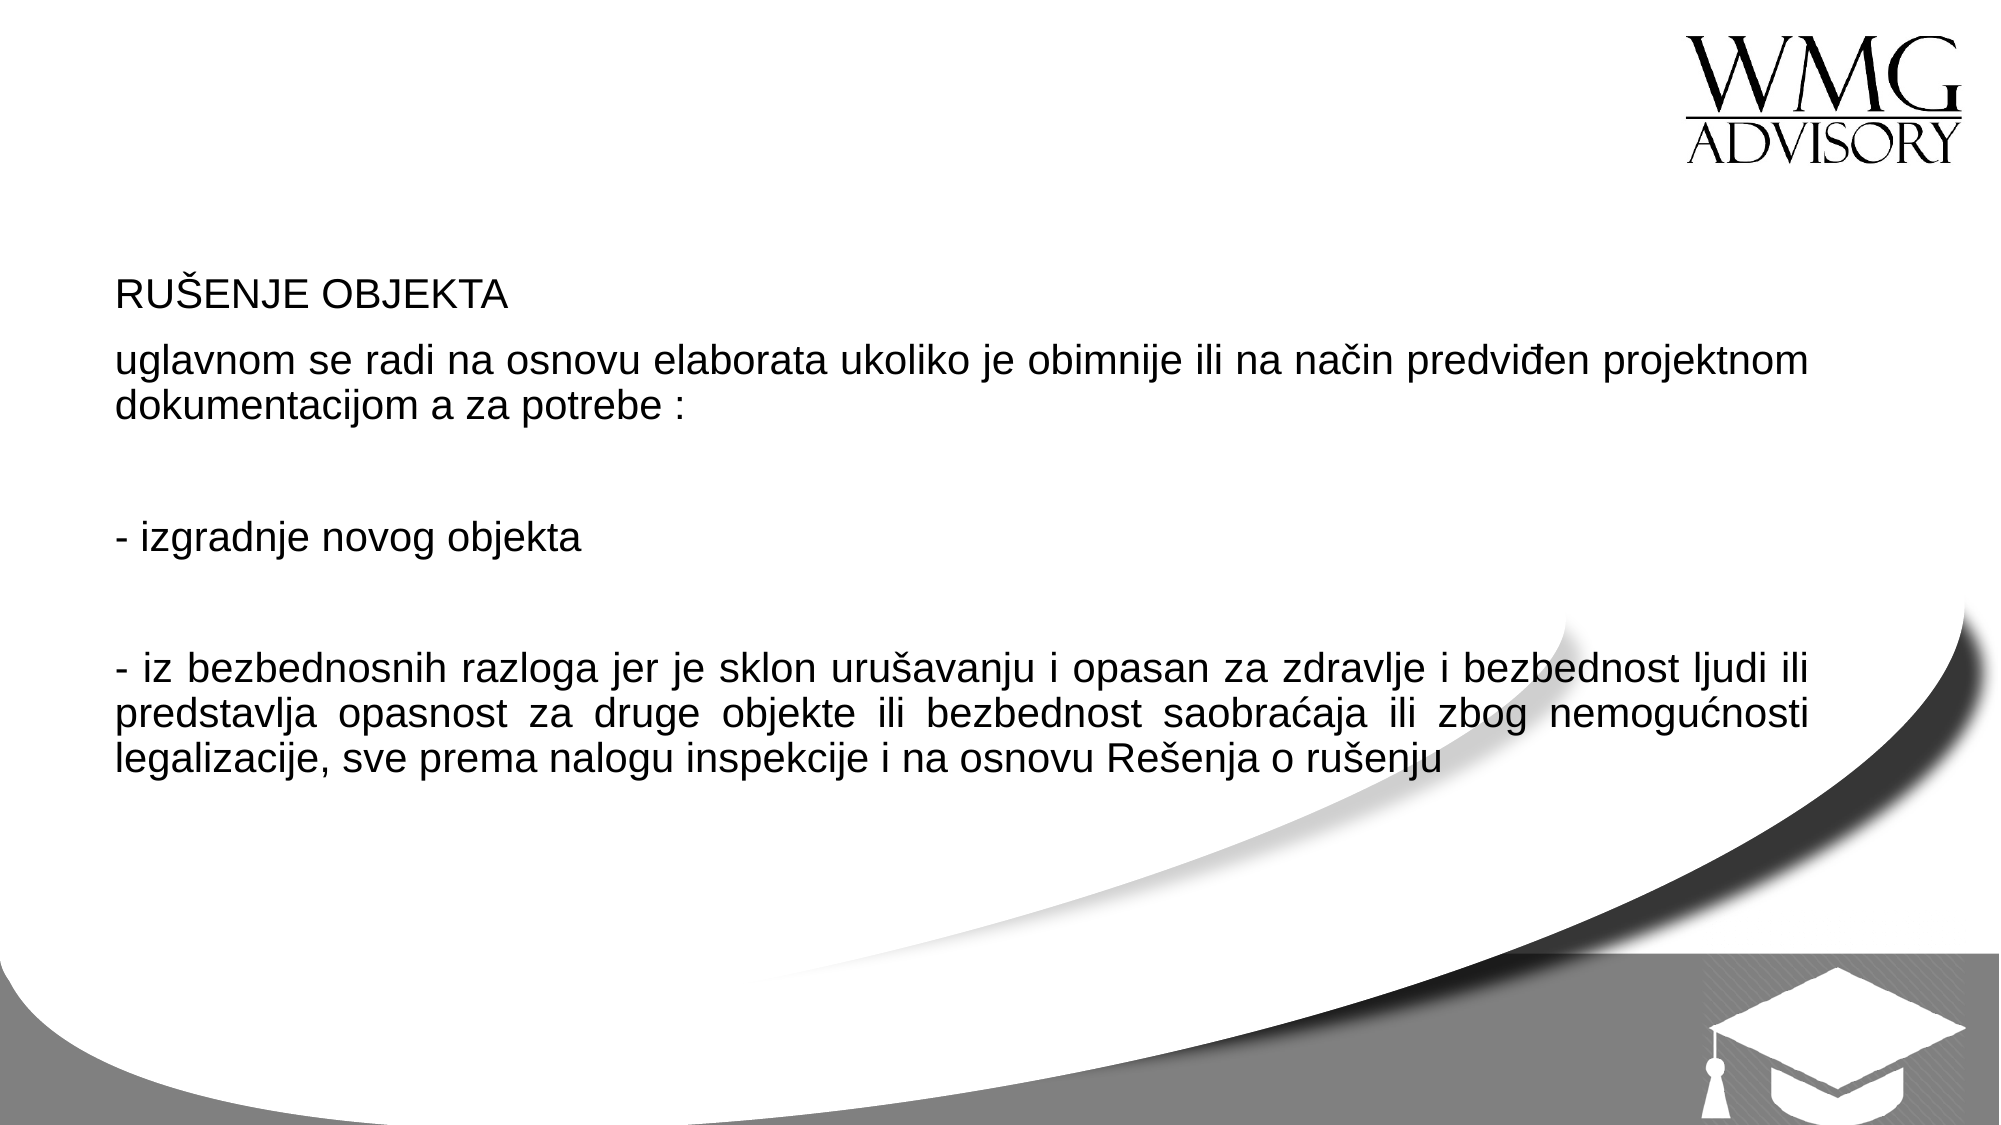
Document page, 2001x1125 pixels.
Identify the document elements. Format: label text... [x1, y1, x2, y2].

picture [1681, 36, 1966, 166]
list RUŠENJE OBJEKTA uglavnom se radi na osnovu elaborata ukoliko je obimnije ili na način predviđen projektnom dokumentacijom a za potrebe : - izgradnje novog objekta - iz bezbednosnih razloga jer je sklon urušavanju i opasan za zdravlje i bezbednost ljudi ili predstavlja opasnost za druge objekte ili bezbednost saobraćaja ili zbog nemogućnosti legalizacije, sve prema nalogu inspekcije i na osnovu Rešenja o rušenju [100, 265, 1826, 1125]
